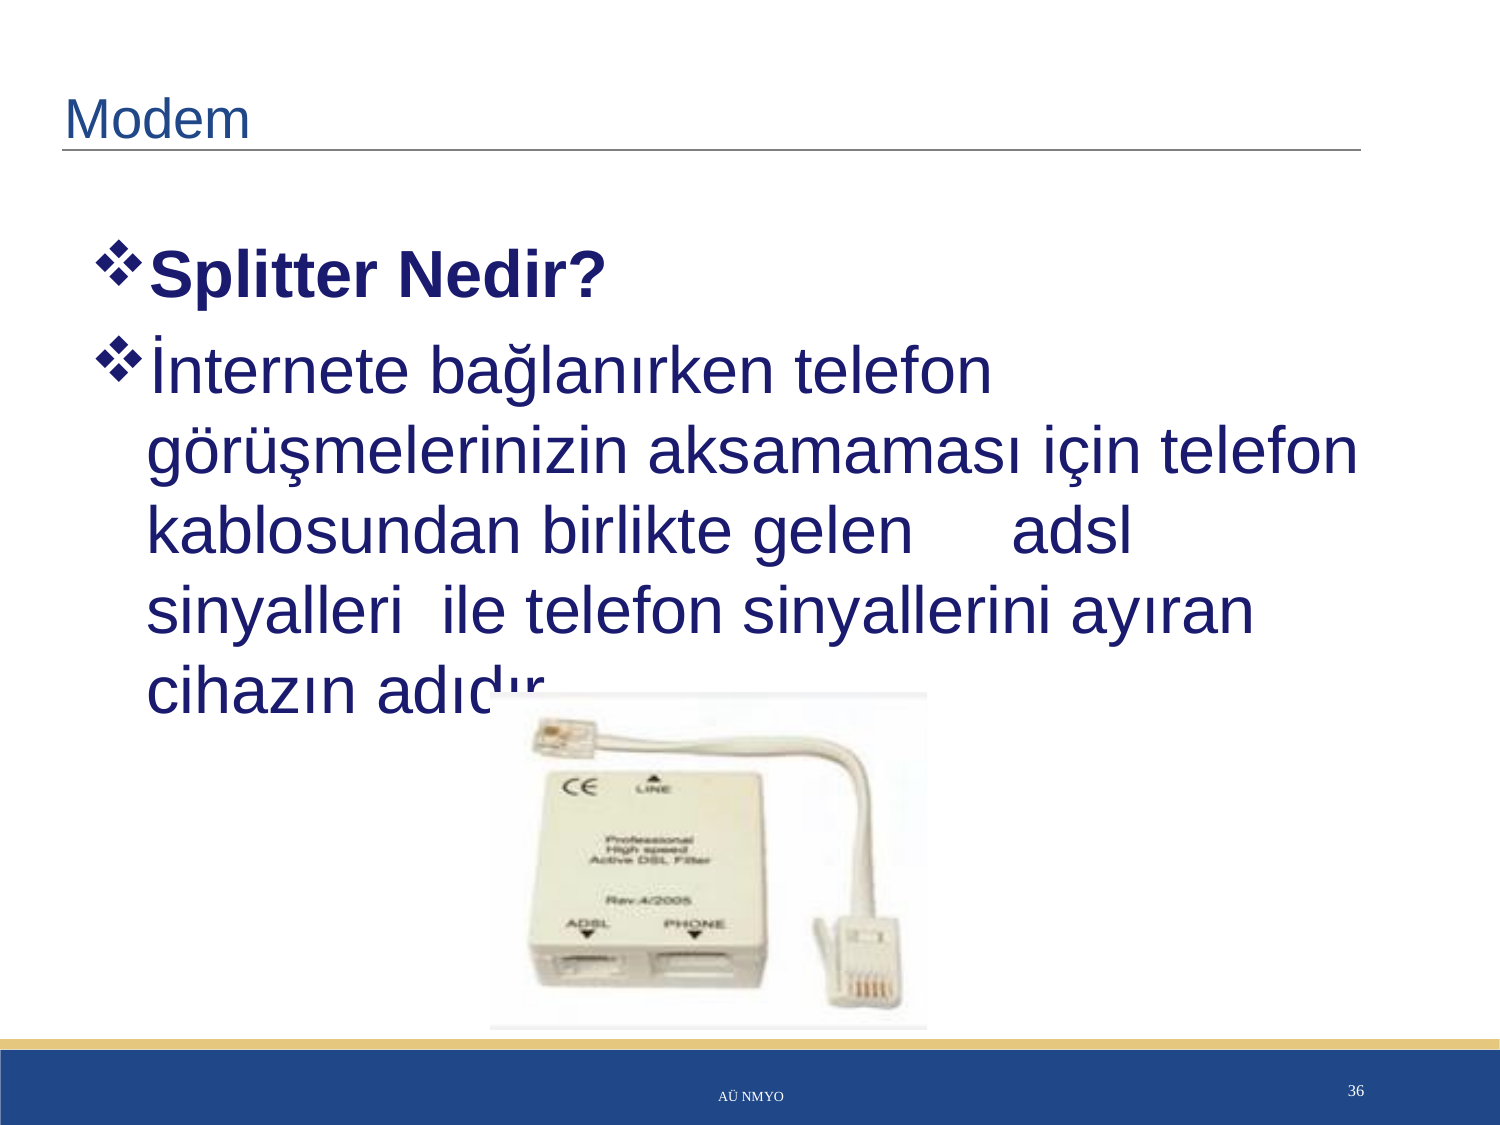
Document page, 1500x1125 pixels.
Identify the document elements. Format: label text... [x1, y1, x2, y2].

slide_number 36 [1218, 1059, 1380, 1120]
text_box Splitter Nedir? İnternete bağlanırken telefon görüşmelerinizin aksamaması için telefon kablosundan birlikte gelen adsl sinyalleri ile telefon sinyallerini ayıran cihazın adıdır. [87, 212, 1403, 727]
title Modem [62, 0, 1438, 150]
footer AÜ NMYO [453, 763, 1047, 1125]
text_box [490, 692, 928, 1030]
